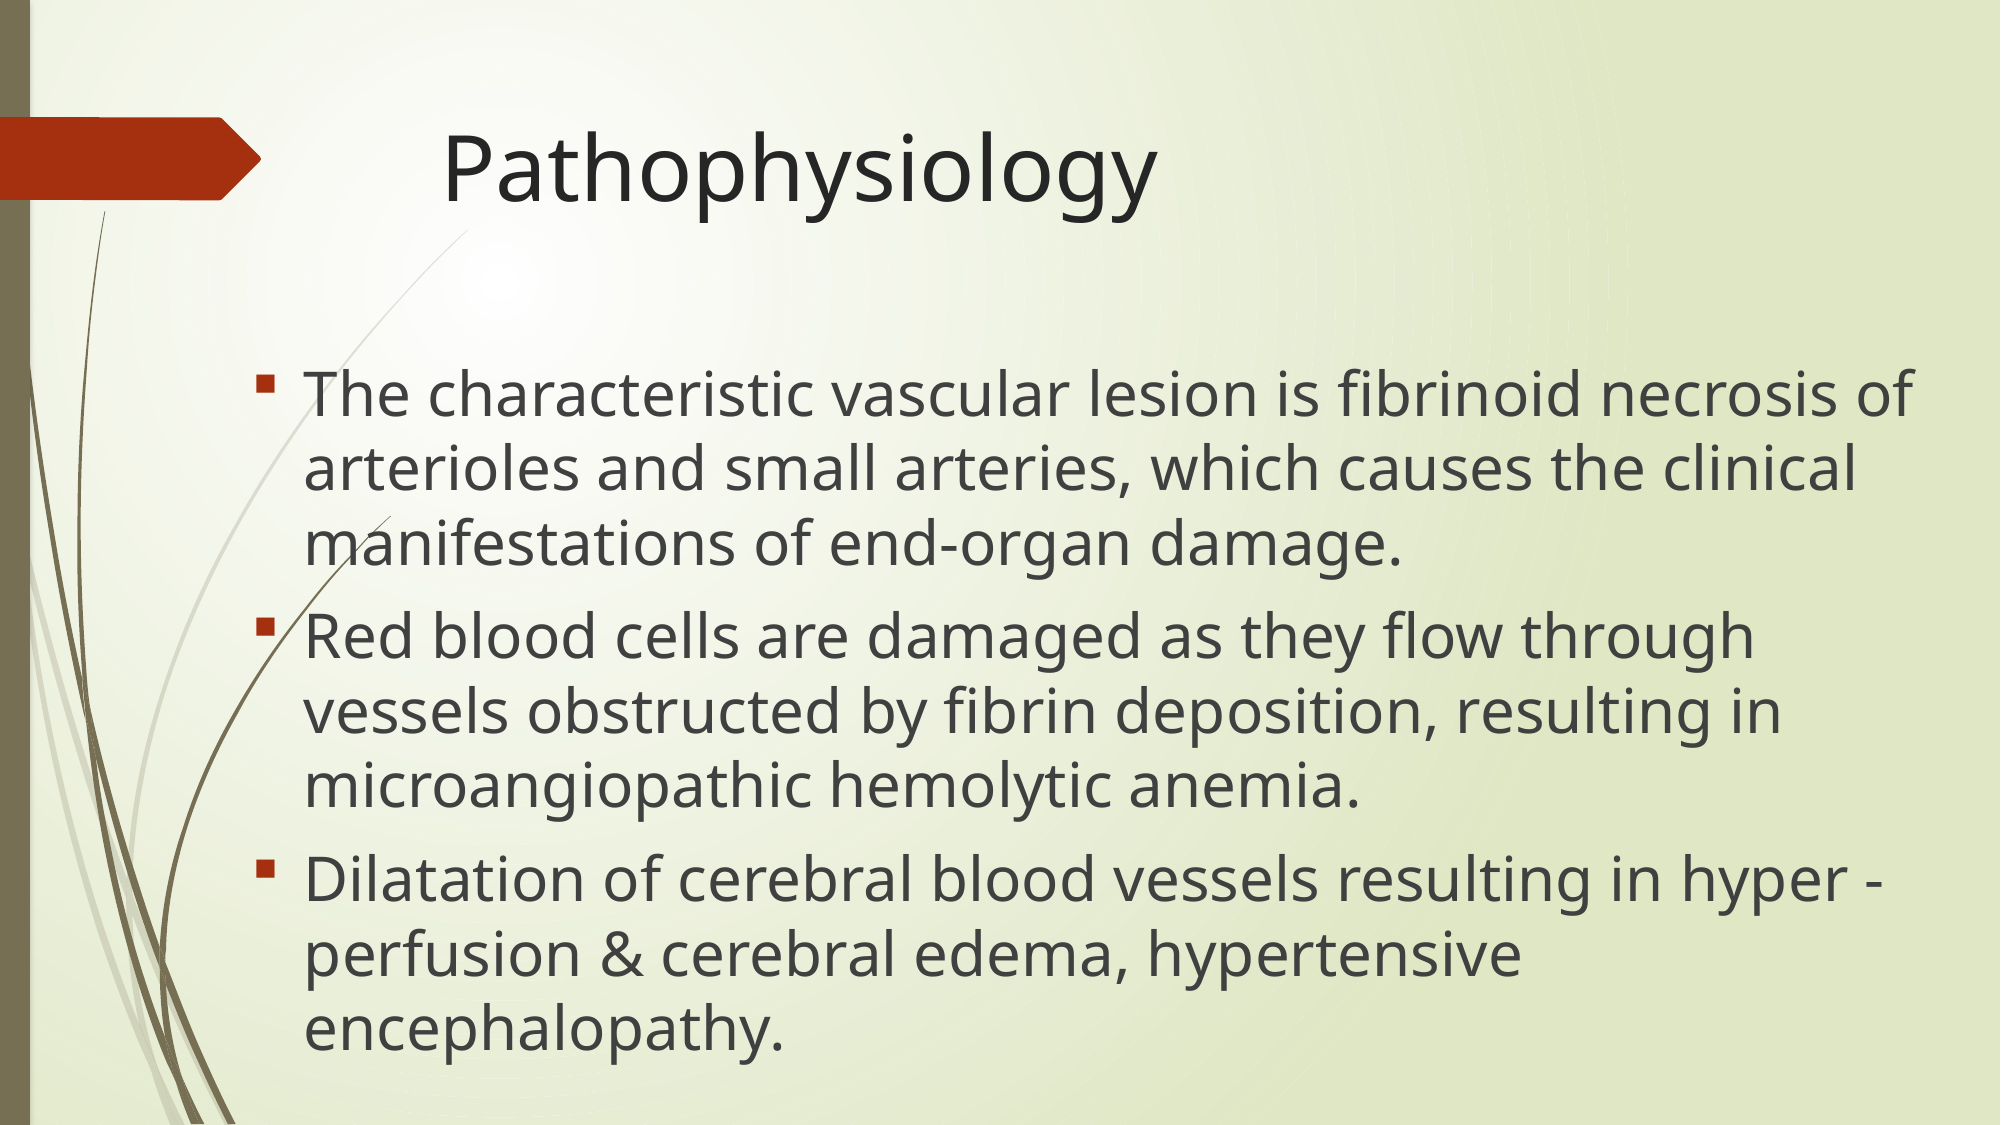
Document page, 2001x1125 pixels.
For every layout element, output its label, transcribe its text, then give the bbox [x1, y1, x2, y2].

list The characteristic vascular lesion is fibrinoid necrosis of arterioles and small arteries, which causes the clinical manifestations of end-organ damage. Red blood cells are damaged as they flow through vessels obstructed by fibrin deposition, resulting in microangiopathic hemolytic anemia. Dilatation of cerebral blood vessels resulting in hyper -perfusion & cerebral edema, hypertensive encephalopathy. [236, 346, 1934, 1081]
title Pathophysiology [425, 102, 1888, 313]
